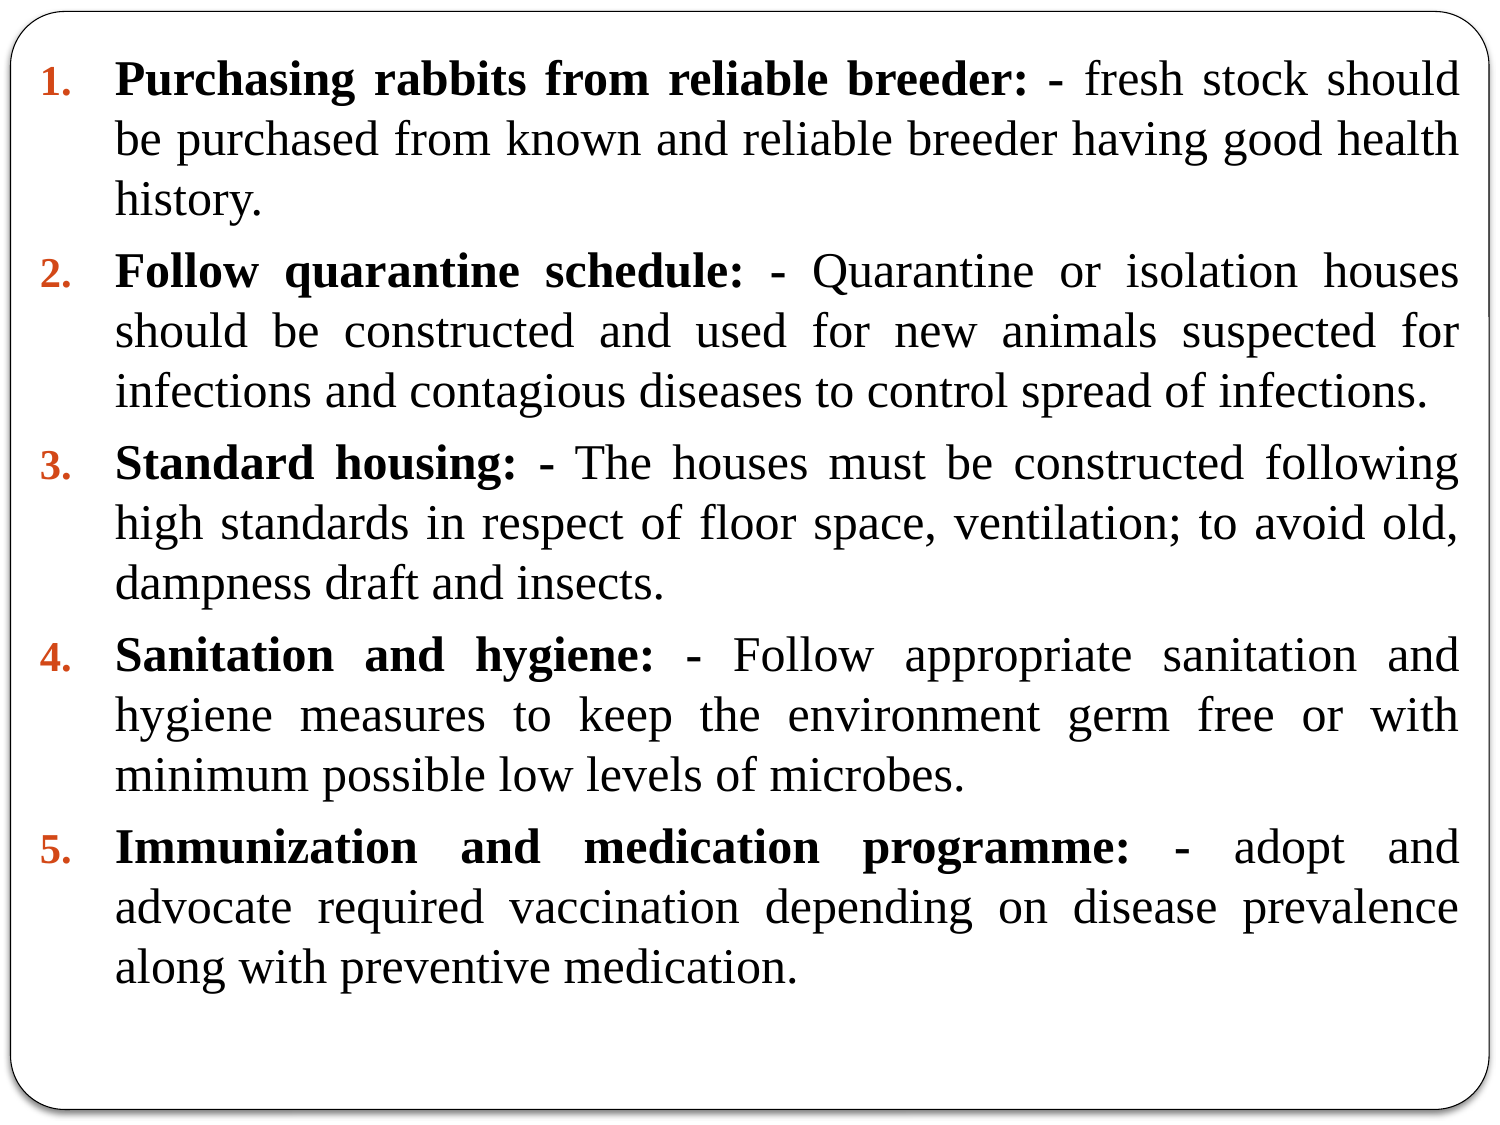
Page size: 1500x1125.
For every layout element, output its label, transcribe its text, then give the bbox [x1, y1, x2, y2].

list Purchasing rabbits from reliable breeder: - fresh stock should be purchased from known and reliable breeder having good health history. Follow quarantine schedule: - Quarantine or isolation houses should be constructed and used for new animals suspected for infections and contagious diseases to control spread of infections. Standard housing: - The houses must be constructed following high standards in respect of floor space, ventilation; to avoid old, dampness draft and insects. Sanitation and hygiene: - Follow appropriate sanitation and hygiene measures to keep the environment germ free or with minimum possible low levels of microbes. Immunization and medication programme: - adopt and advocate required vaccination depending on disease prevalence along with preventive medication. [24, 37, 1475, 1063]
